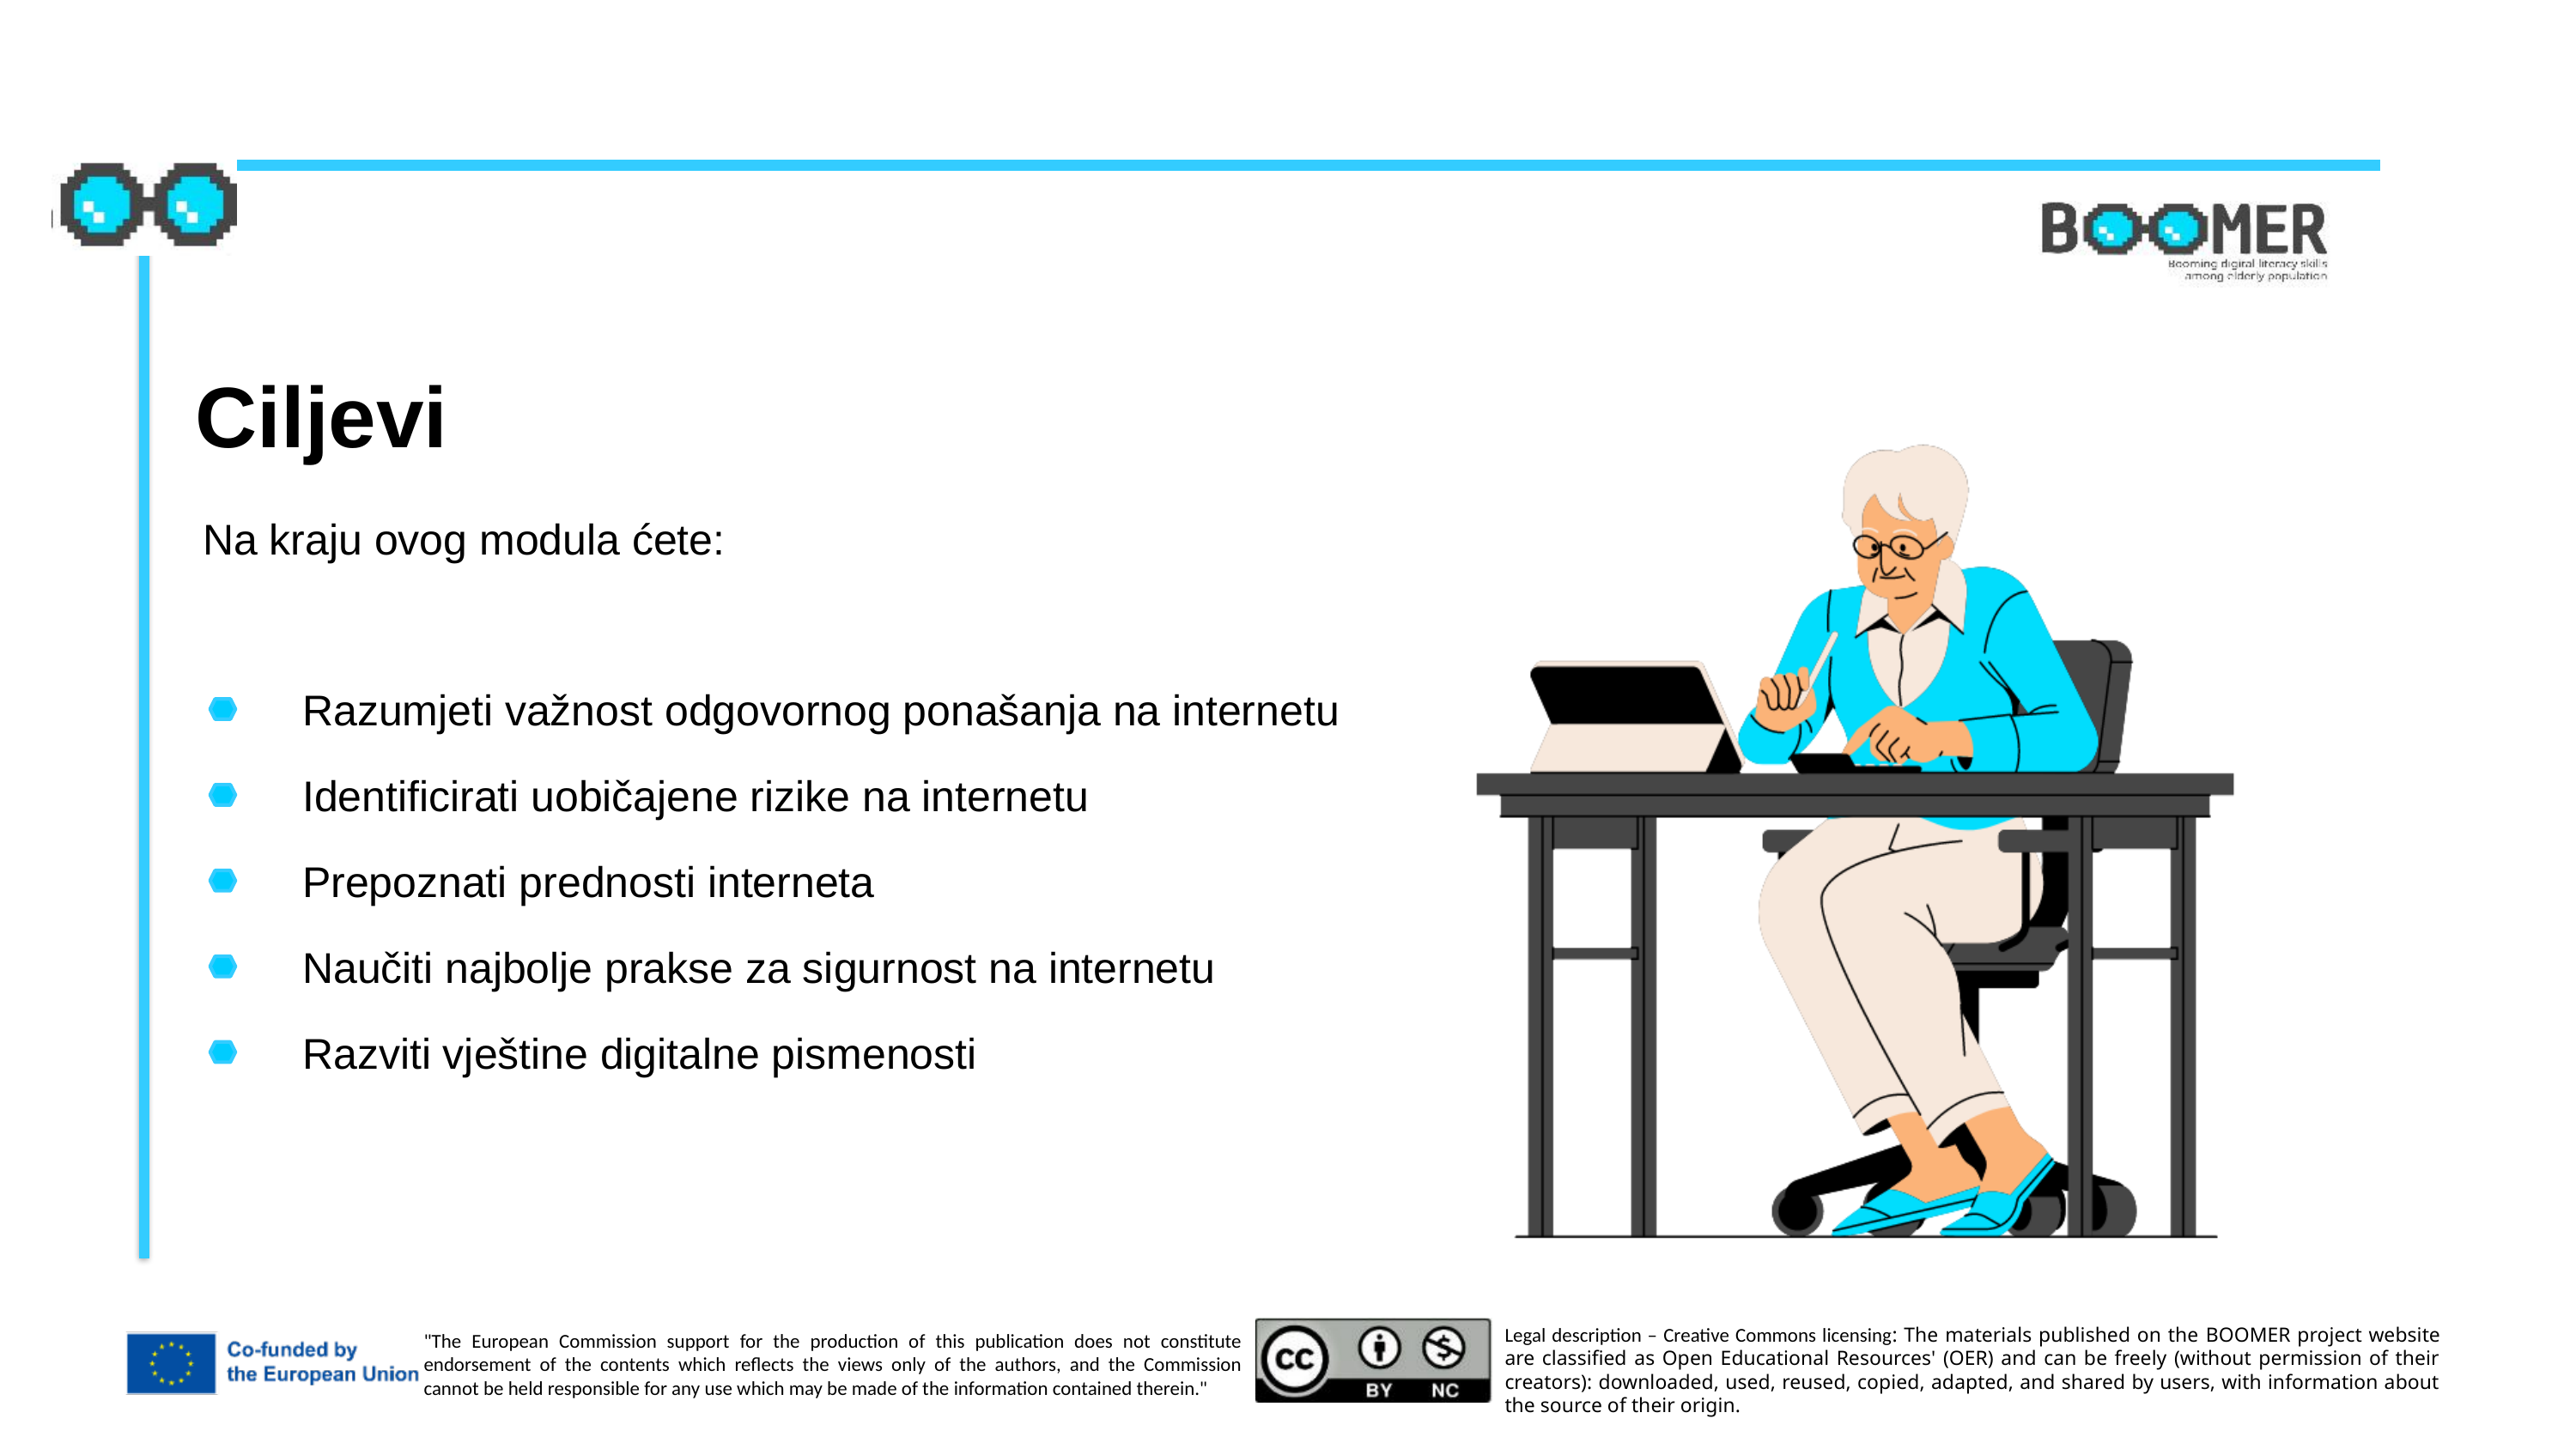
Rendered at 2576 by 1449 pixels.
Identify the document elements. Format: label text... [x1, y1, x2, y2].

text_box [208, 783, 238, 807]
picture [1255, 1318, 1492, 1403]
text_box Na kraju ovog modula ćete: [190, 505, 1405, 570]
text_box [208, 1040, 238, 1064]
text_box Prepoznati prednosti interneta [289, 847, 1199, 912]
text_box Naučiti najbolje prakse za sigurnost na internetu [289, 933, 1288, 998]
text_box Ciljevi [182, 355, 703, 472]
picture [52, 142, 237, 256]
text_box [208, 868, 238, 893]
picture [124, 1331, 441, 1397]
picture [1409, 414, 2298, 1273]
picture [2038, 191, 2334, 288]
text_box Razumjeti važnost odgovornog ponašanja na internetu [289, 676, 1405, 742]
text_box [208, 954, 238, 979]
text_box Razviti vještine digitalne pismenosti [289, 1019, 1199, 1084]
text_box Identificirati uobičajene rizike na internetu [289, 762, 1230, 828]
text_box [208, 697, 238, 721]
